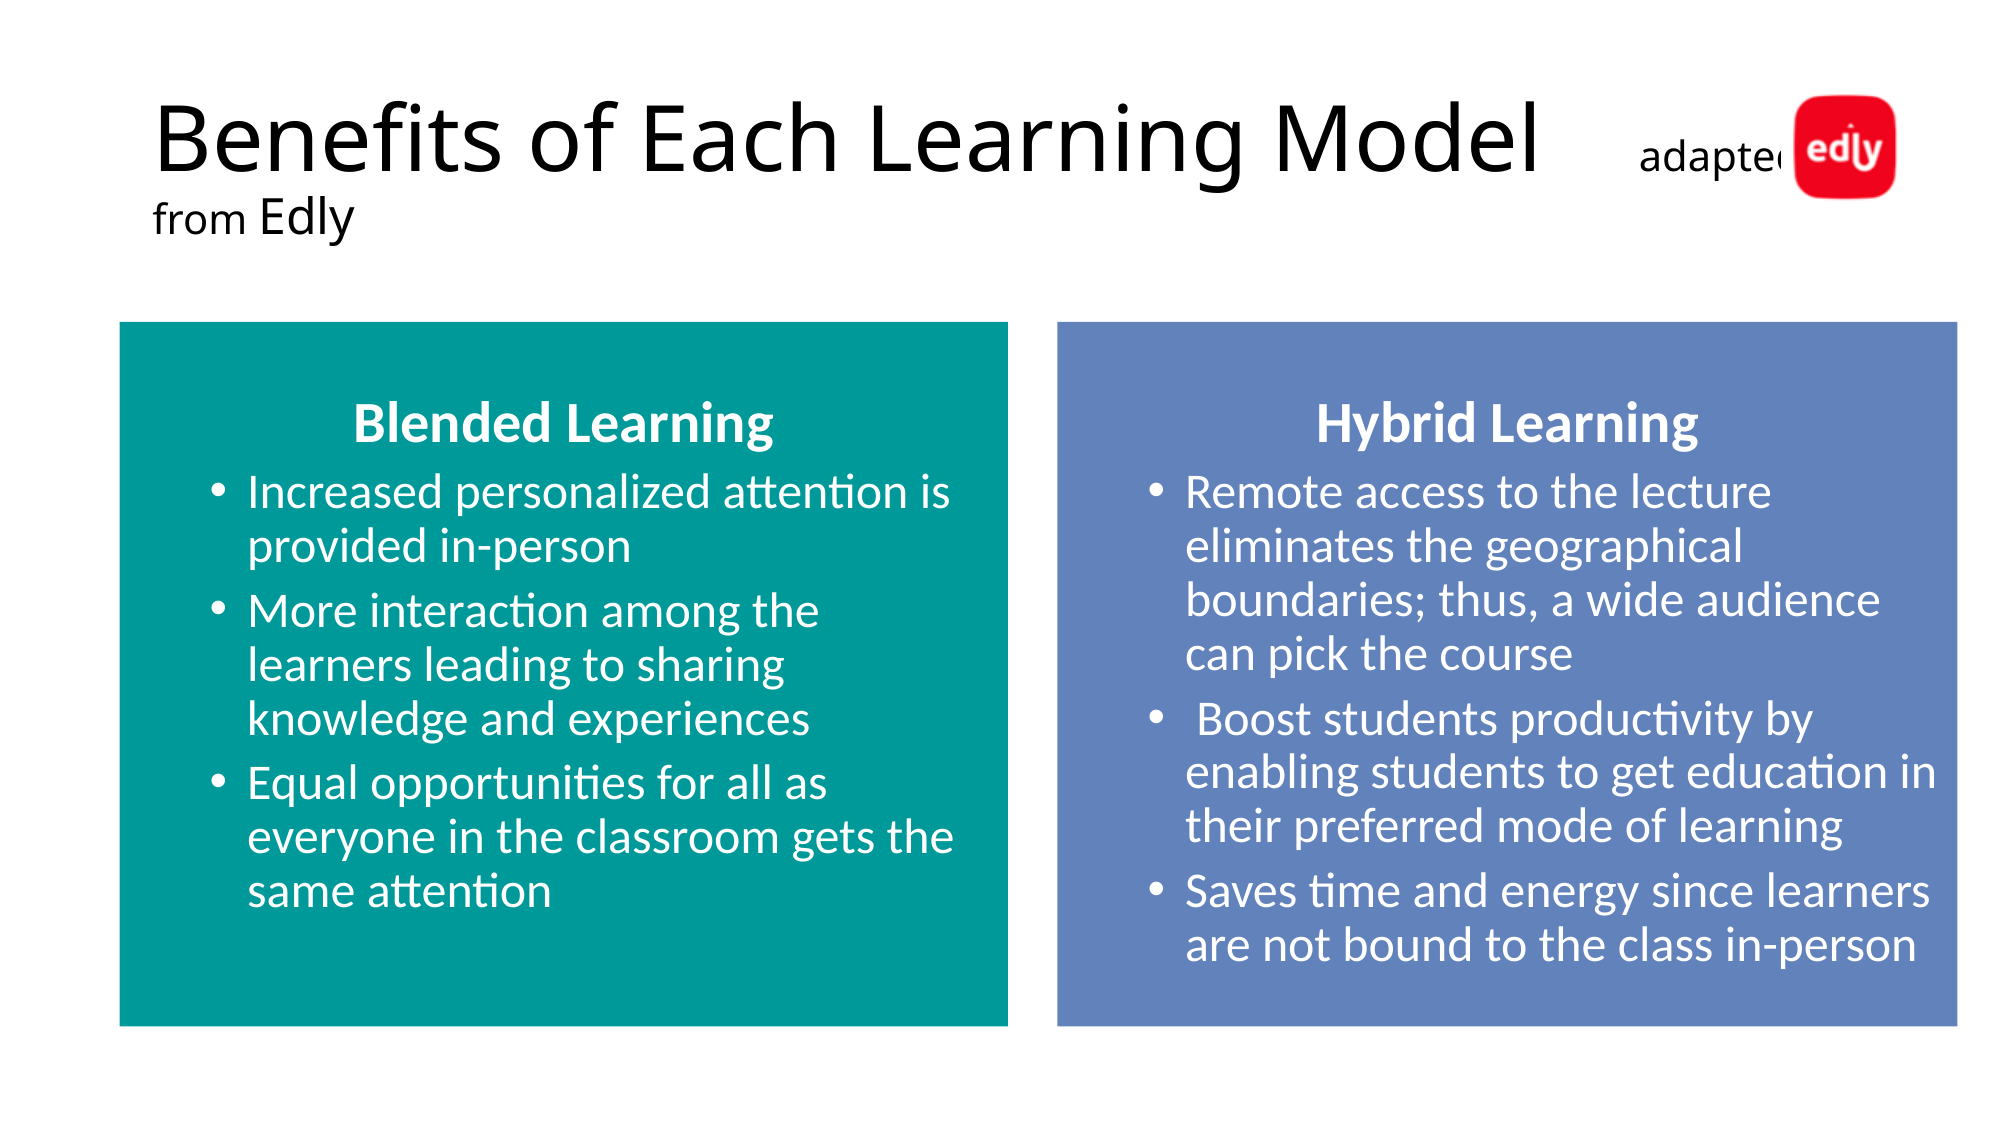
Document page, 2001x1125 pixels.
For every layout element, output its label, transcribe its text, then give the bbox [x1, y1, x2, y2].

title Benefits of Each Learning Model adapted from Edly [137, 59, 1863, 278]
picture [1781, 87, 1905, 210]
list Blended Learning Increased personalized attention is provided in-person More interaction among the learners leading to sharing knowledge and experiences Equal opportunities for all as everyone in the classroom gets the same attention [119, 321, 1008, 1027]
text_box Hybrid Learning Remote access to the lecture eliminates the geographical boundaries; thus, a wide audience can pick the course Boost students productivity by enabling students to get education in their preferred mode of learning Saves time and energy since learners are not bound to the class in-person [1057, 321, 1958, 1027]
